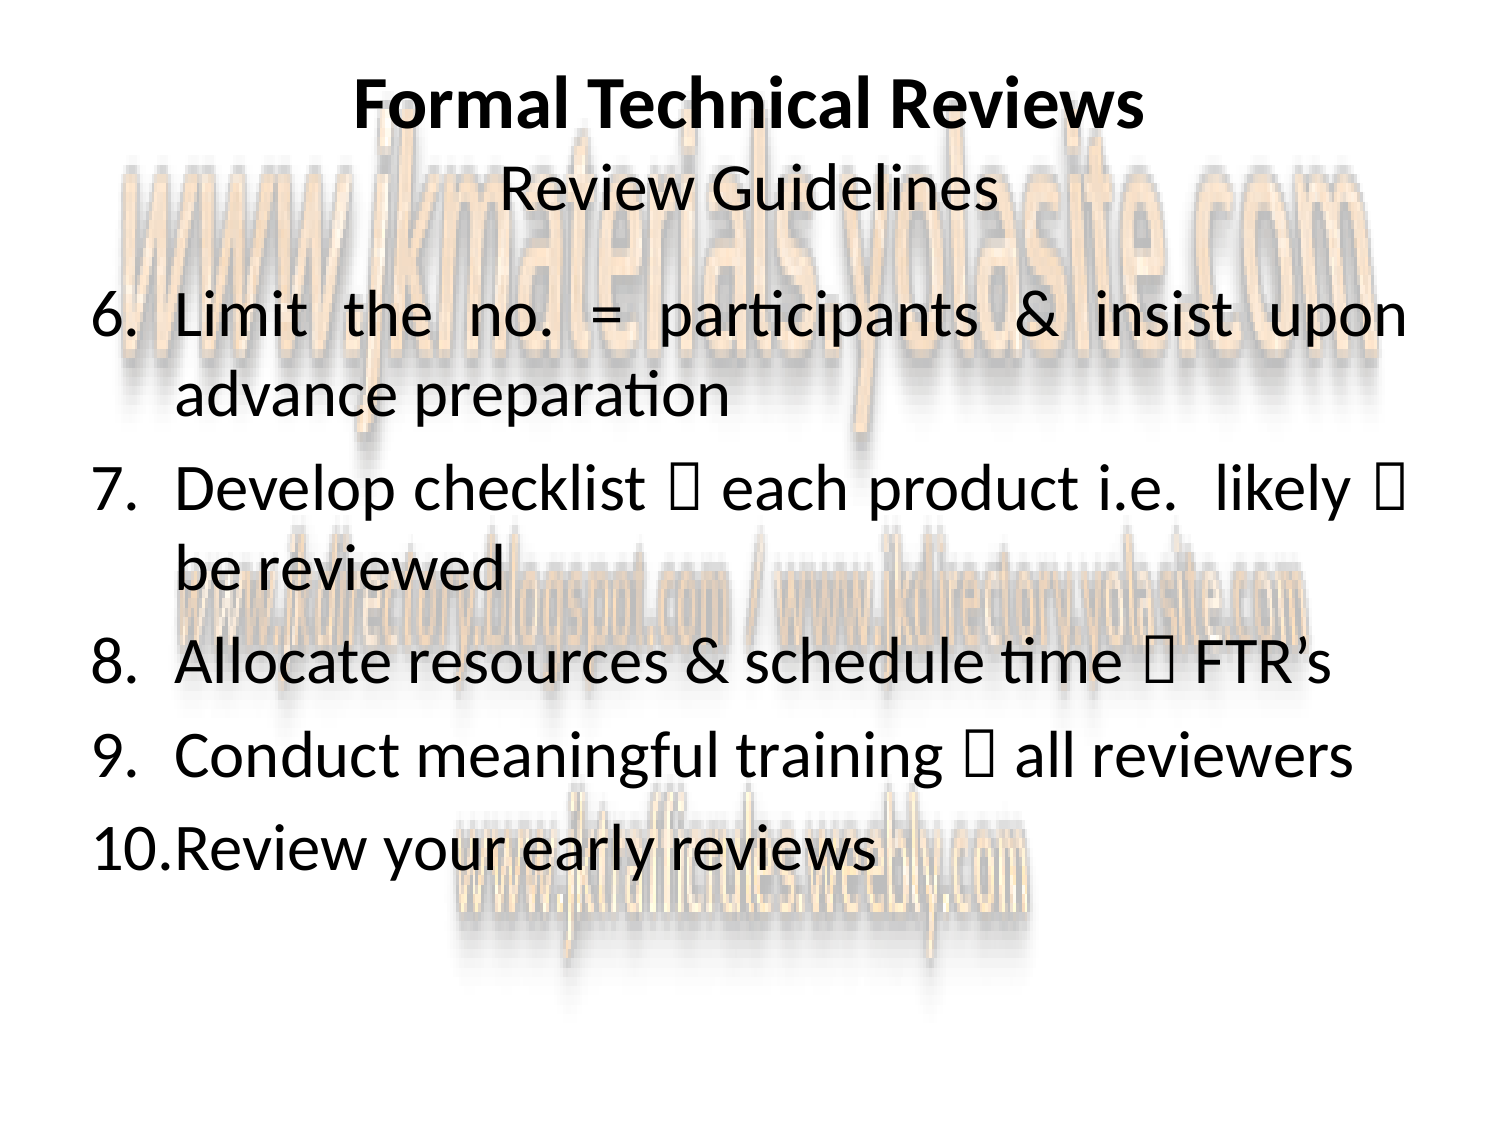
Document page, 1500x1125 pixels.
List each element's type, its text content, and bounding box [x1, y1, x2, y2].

list Limit the no. = participants & insist upon advance preparation Develop checklist  each product i.e. likely  be reviewed Allocate resources & schedule time  FTR’s Conduct meaningful training  all reviewers Review your early reviews [75, 262, 1425, 1005]
title Formal Technical Reviews Review Guidelines [75, 45, 1425, 233]
